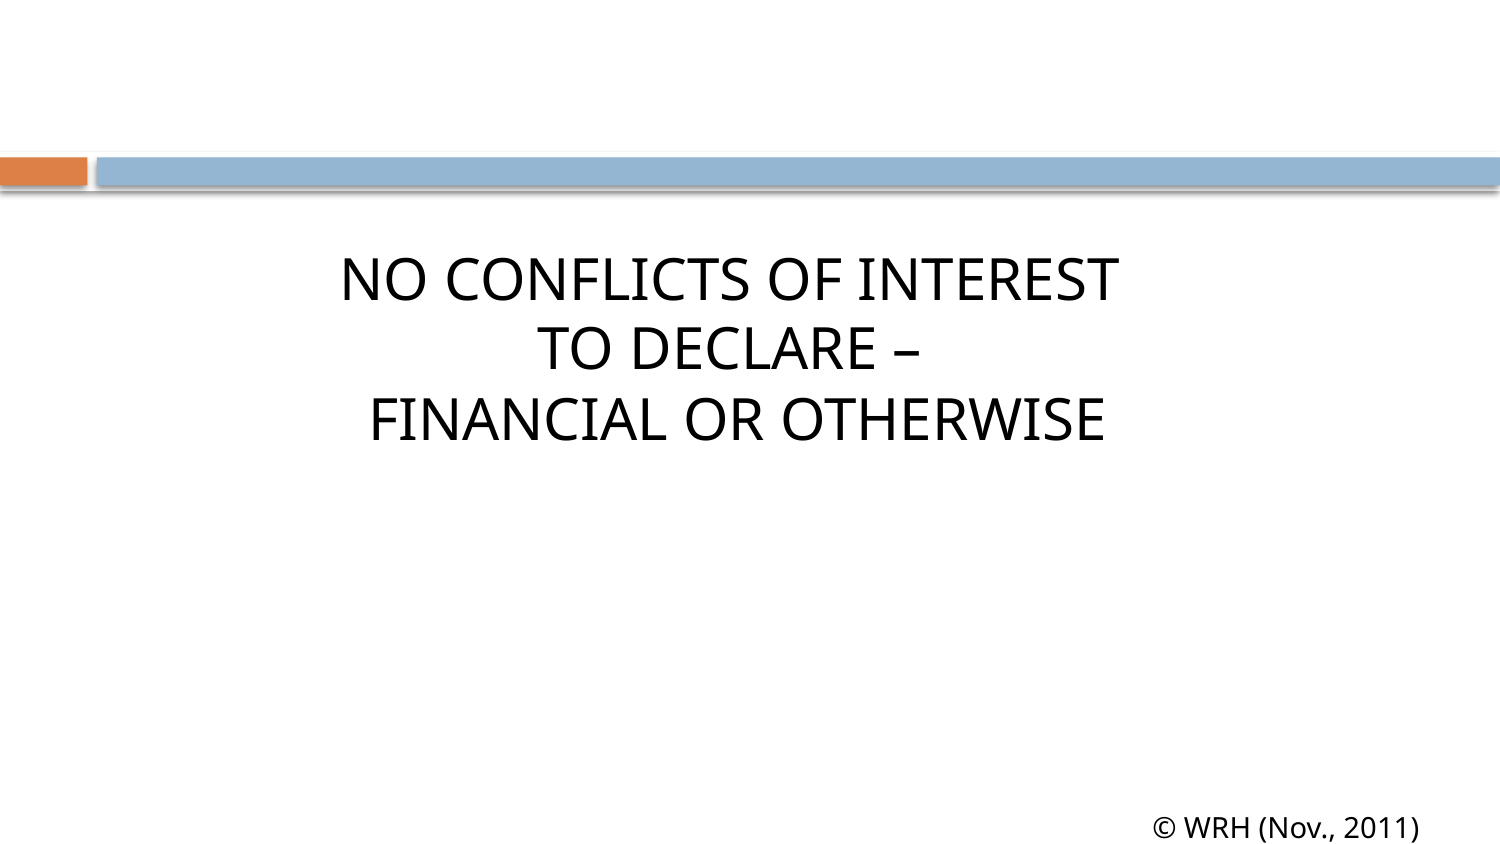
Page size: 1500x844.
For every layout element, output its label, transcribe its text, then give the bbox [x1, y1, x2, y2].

text_box NO CONFLICTS OF INTEREST TO DECLARE – FINANCIAL OR OTHERWISE [275, 234, 1200, 460]
text_box © WRH (Nov., 2011) [1137, 802, 1500, 844]
